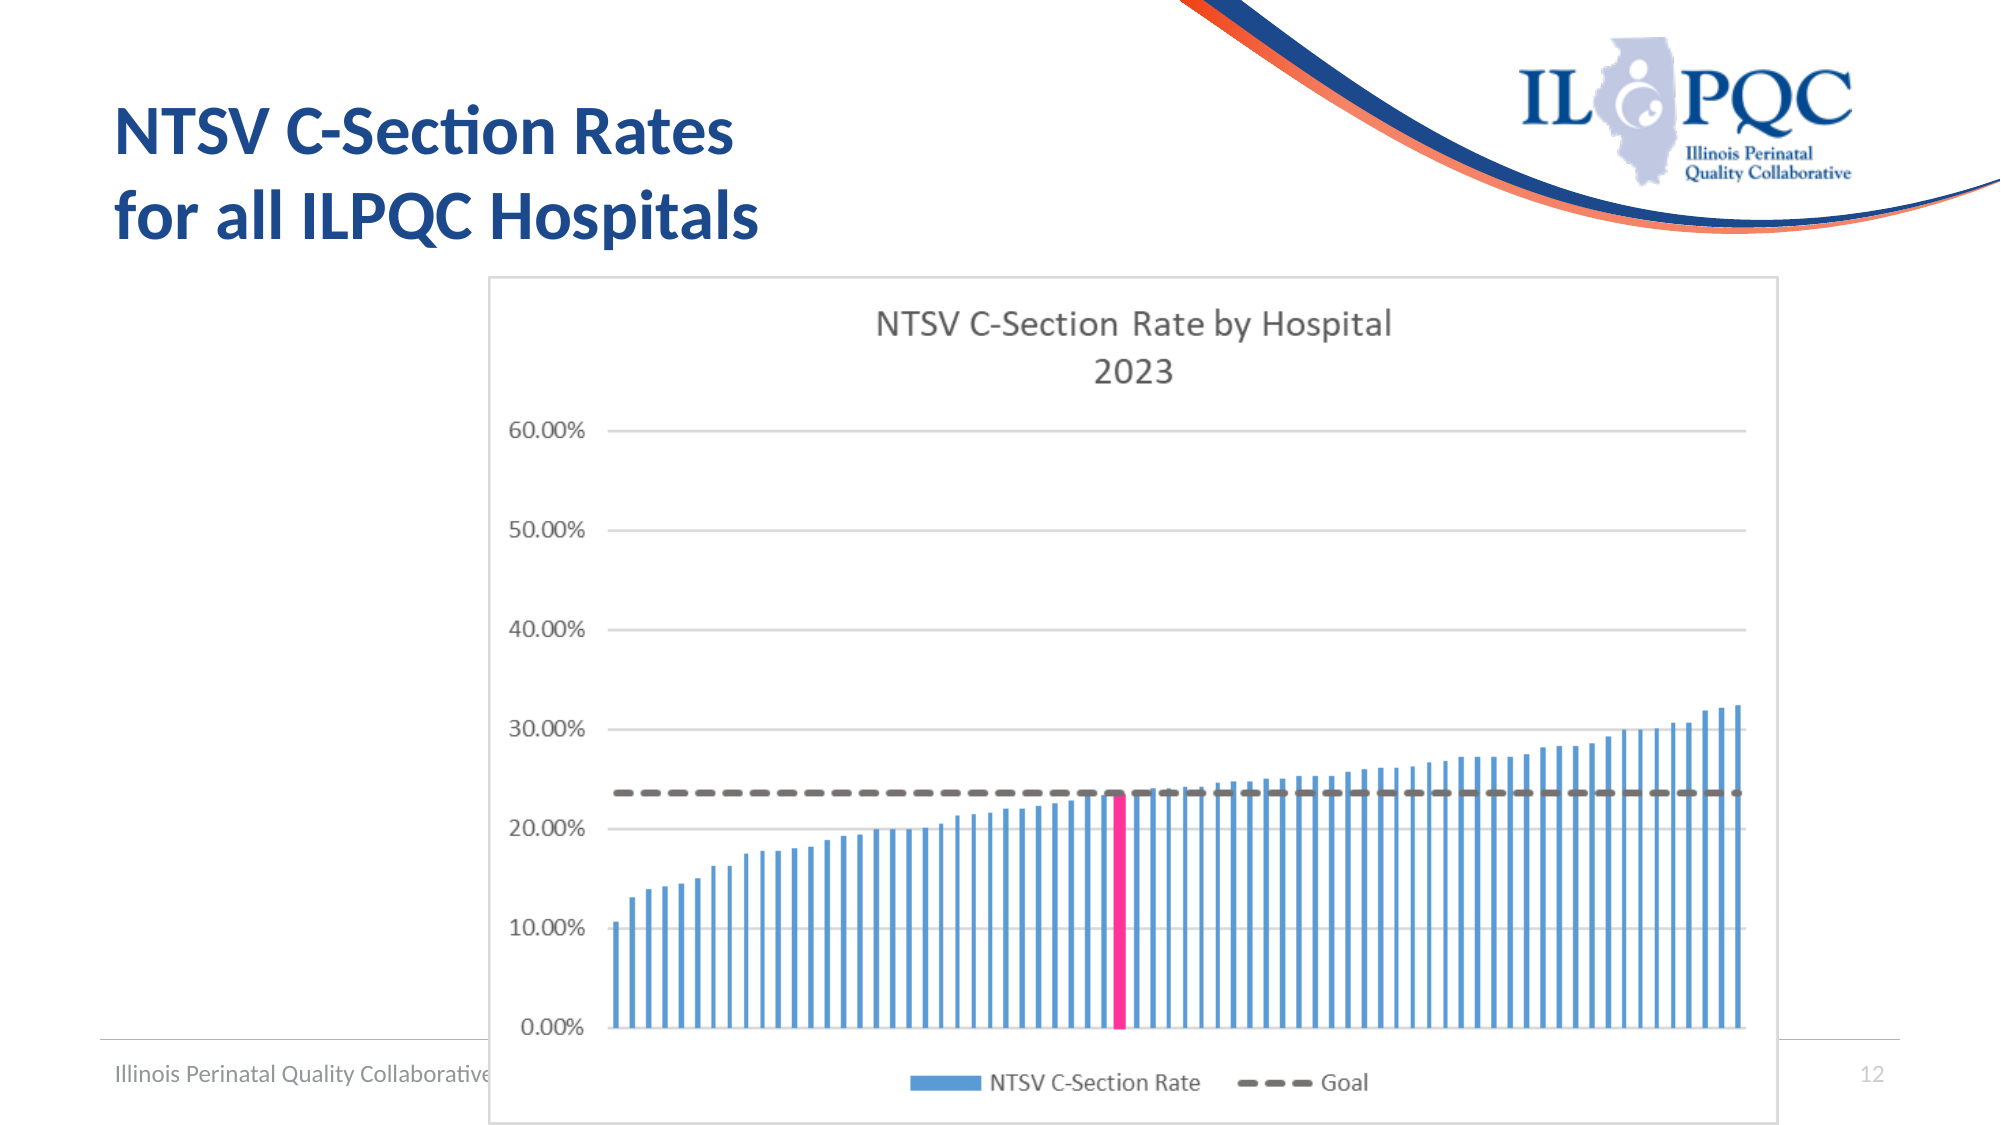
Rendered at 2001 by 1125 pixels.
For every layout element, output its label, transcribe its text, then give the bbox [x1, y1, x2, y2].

slide_number 12 [1779, 1042, 1900, 1103]
title NTSV C-Section Rates for all ILPQC Hospitals [99, 59, 1900, 278]
footer Illinois Perinatal Quality Collaborative [99, 1042, 487, 1103]
picture [1519, 37, 1852, 59]
picture [487, 276, 1779, 1125]
